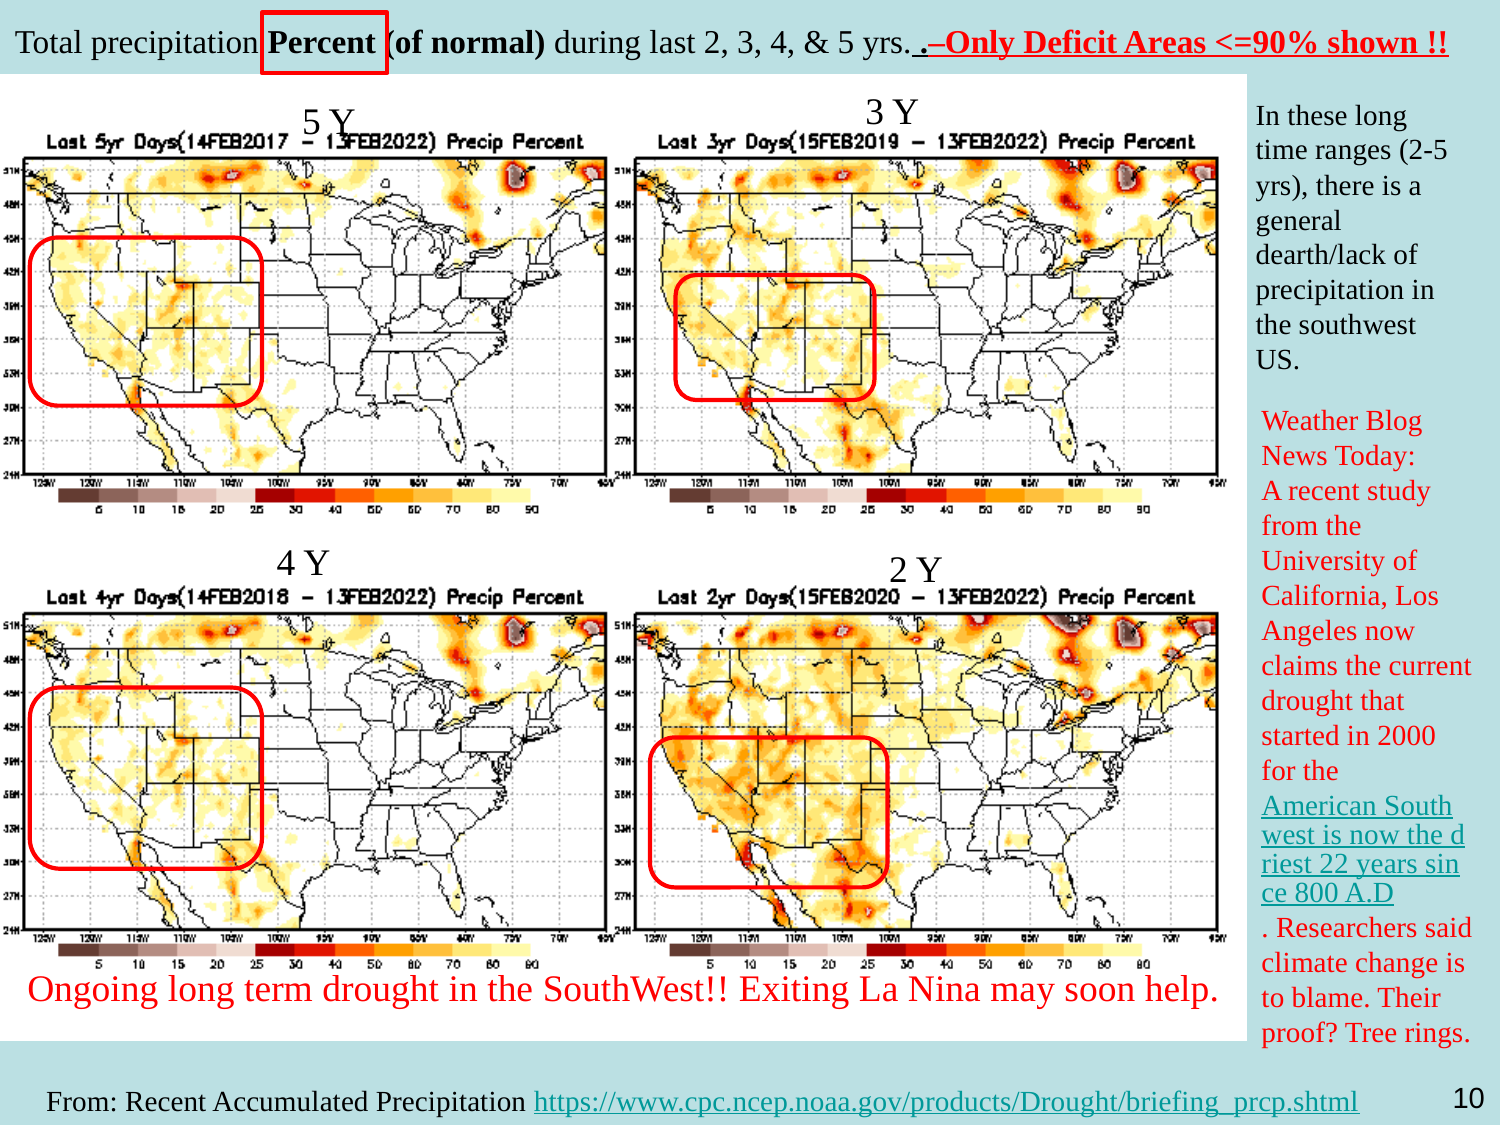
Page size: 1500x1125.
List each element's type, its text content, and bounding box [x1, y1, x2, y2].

text_box [260, 10, 389, 73]
slide_number 10 [1424, 1071, 1500, 1125]
text_box In these long time ranges (2-5 yrs), there is a general dearth/lack of precipitation in the southwest US. [1250, 88, 1479, 383]
picture [0, 74, 1248, 1041]
text_box From: Recent Accumulated Precipitation https://www.cpc.ncep.noaa.gov/products/Drought/briefing_prcp.shtml [31, 1074, 1382, 1125]
text_box Weather Blog News Today: A recent study from the University of California, Los Angeles now claims the current drought that started in 2000 for the American Southwest is now the driest 22 years since 800 A.D. Researchers said climate change is to blame. Their proof? Tree rings. [1250, 394, 1488, 969]
text_box Total precipitation Percent (of normal) during last 2, 3, 4, & 5 yrs. .–Only Deficit Areas <=90% shown !! [389, 12, 1488, 68]
text_box Total precipitation Percent (of normal) during last 2, 3, 4, & 5 yrs. .–Only Deficit Areas <=90% shown !! [0, 12, 260, 68]
